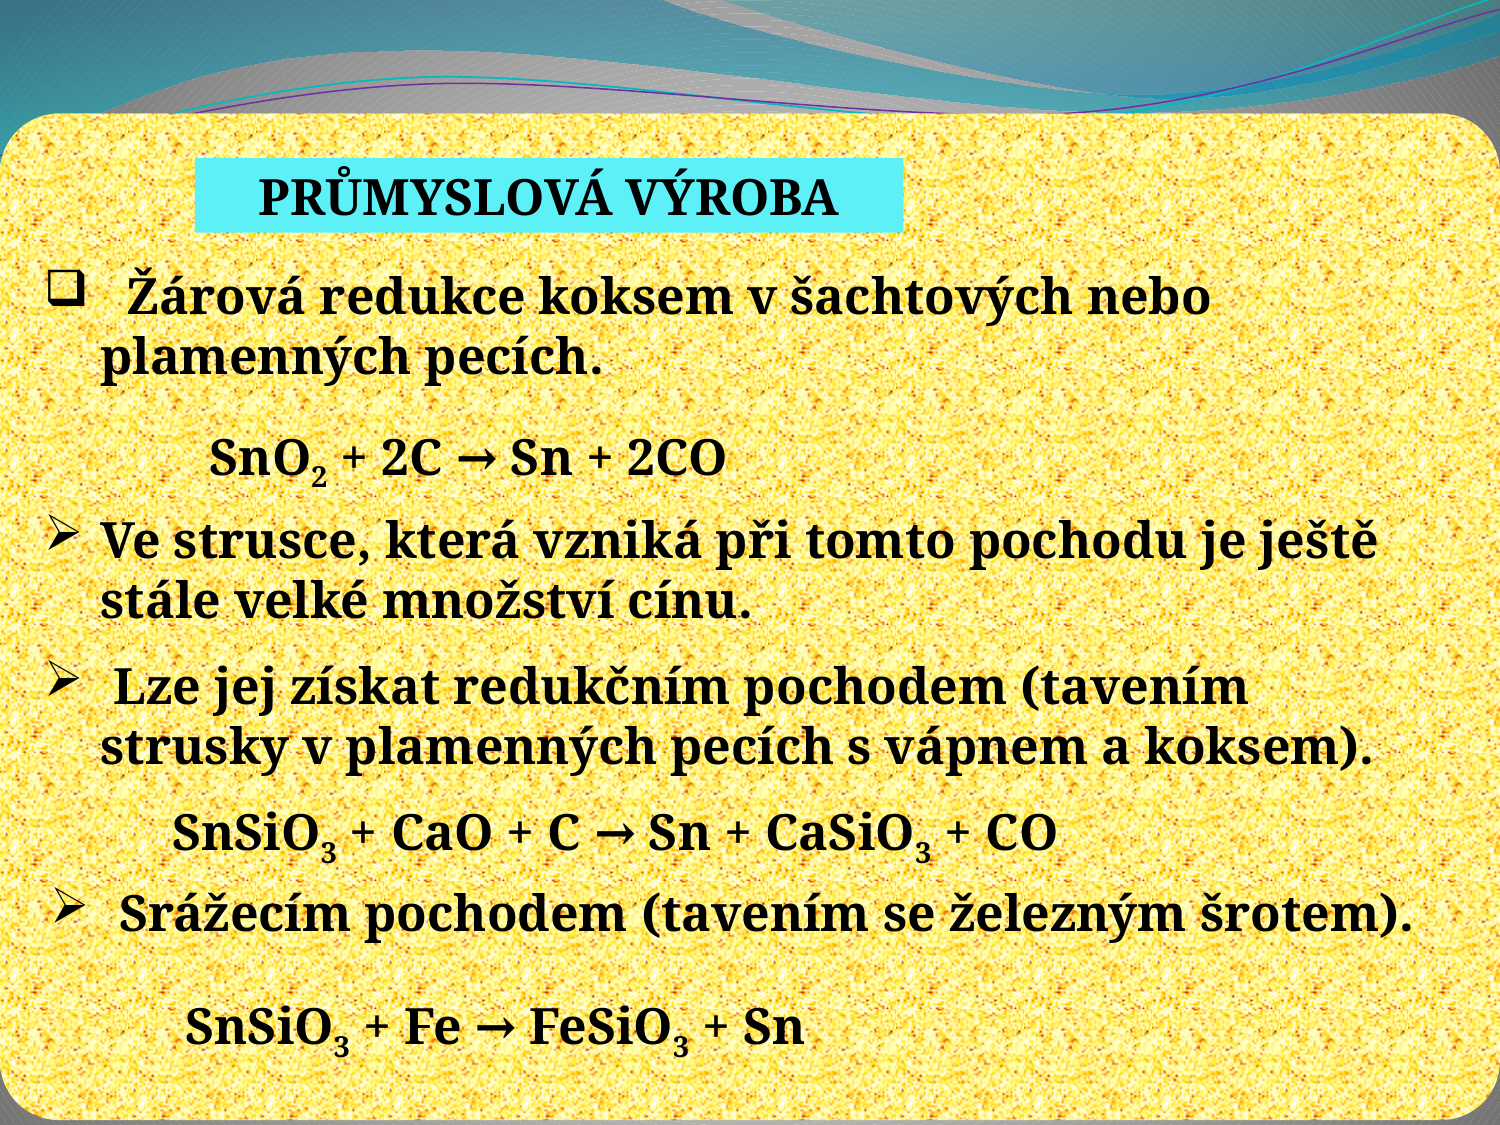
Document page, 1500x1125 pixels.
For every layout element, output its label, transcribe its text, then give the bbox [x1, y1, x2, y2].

text_box SnSiO3 + Fe → FeSiO3 + Sn [157, 987, 938, 1071]
text_box SnSiO3 + CaO + C → Sn + CaSiO3 + CO [157, 793, 1247, 873]
text_box SnO2 + 2C → Sn + 2CO [194, 417, 809, 501]
text_box Ve strusce, která vzniká při tomto pochodu je ještě stále velké množství cínu. [29, 501, 1436, 636]
text_box PRŮMYSLOVÁ VÝROBA [194, 158, 904, 233]
text_box Lze jej získat redukčním pochodem (tavením strusky v plamenných pecích s vápnem a koksem). [29, 647, 1436, 782]
text_box [0, 111, 1500, 1123]
text_box Žárová redukce koksem v šachtových nebo plamenných pecích. [29, 257, 1412, 393]
text_box Srážecím pochodem (tavením se železným šrotem). [35, 873, 1500, 949]
